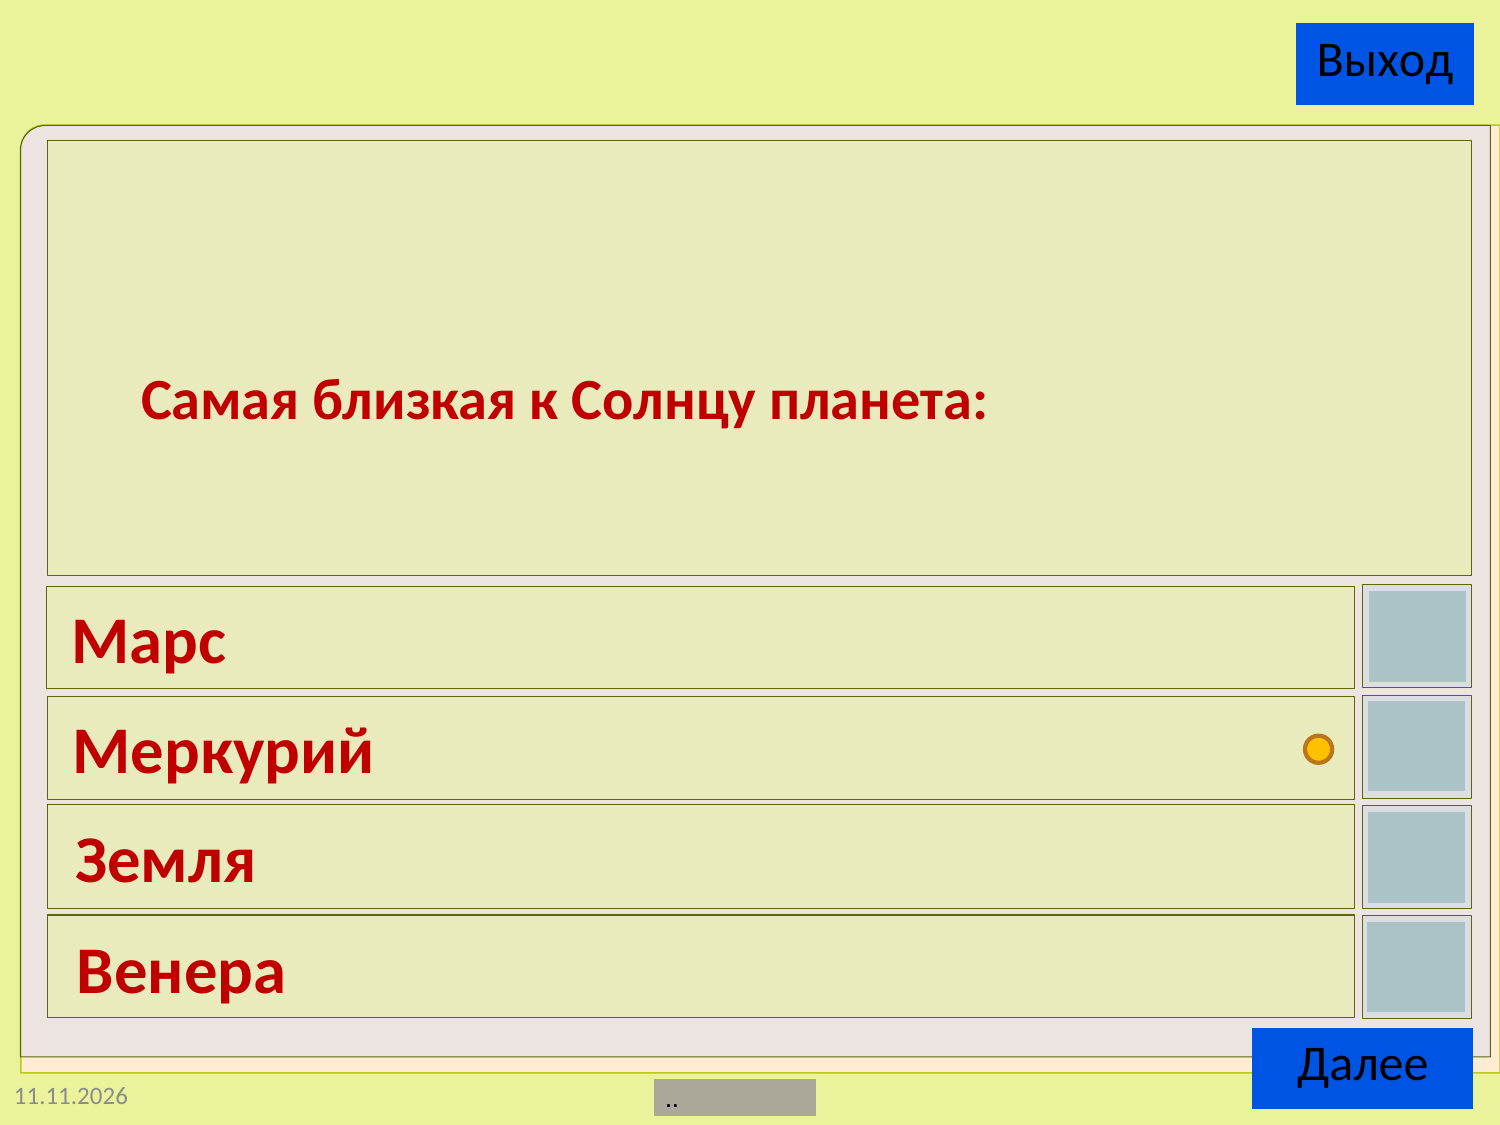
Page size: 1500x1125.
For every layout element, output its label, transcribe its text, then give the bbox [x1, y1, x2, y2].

list Марс [45, 589, 1356, 685]
list Венера [50, 919, 1361, 1015]
list Меркурий [46, 699, 1357, 796]
list Самая близкая к Солнцу планета: [75, 272, 1458, 473]
list Земля [49, 808, 1360, 905]
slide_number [0, 1065, 174, 1125]
